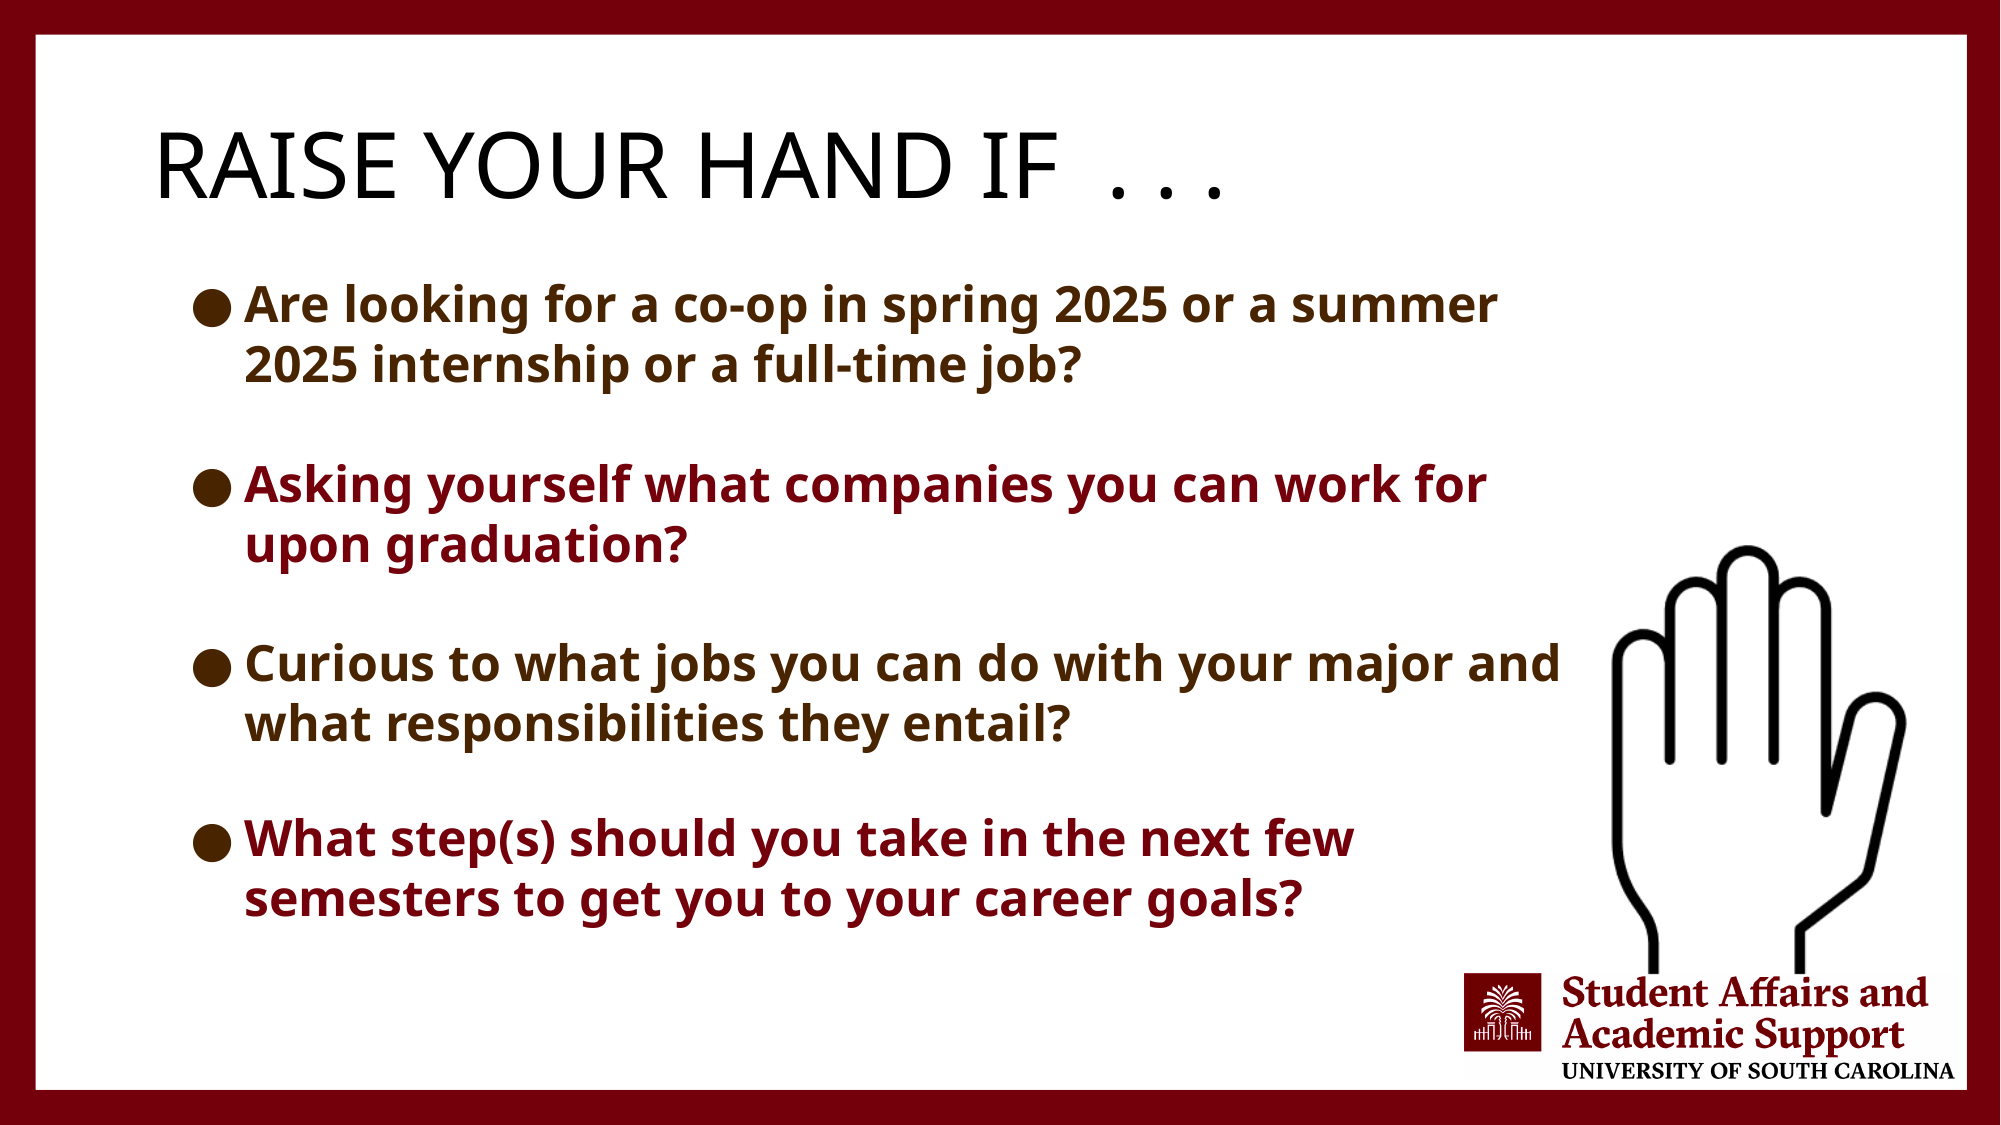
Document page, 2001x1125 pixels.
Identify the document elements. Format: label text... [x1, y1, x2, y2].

title Raise your hand if . . . [137, 59, 1863, 278]
list Are looking for a co-op in spring 2025 or a summer 2025 internship or a full-time job? Asking yourself what companies you can work for upon graduation? Curious to what jobs you can do with your major and what responsibilities they entail? What step(s) should you take in the next few semesters to get you to your career goals? [154, 264, 1611, 955]
picture [0, 0, 2001, 1125]
